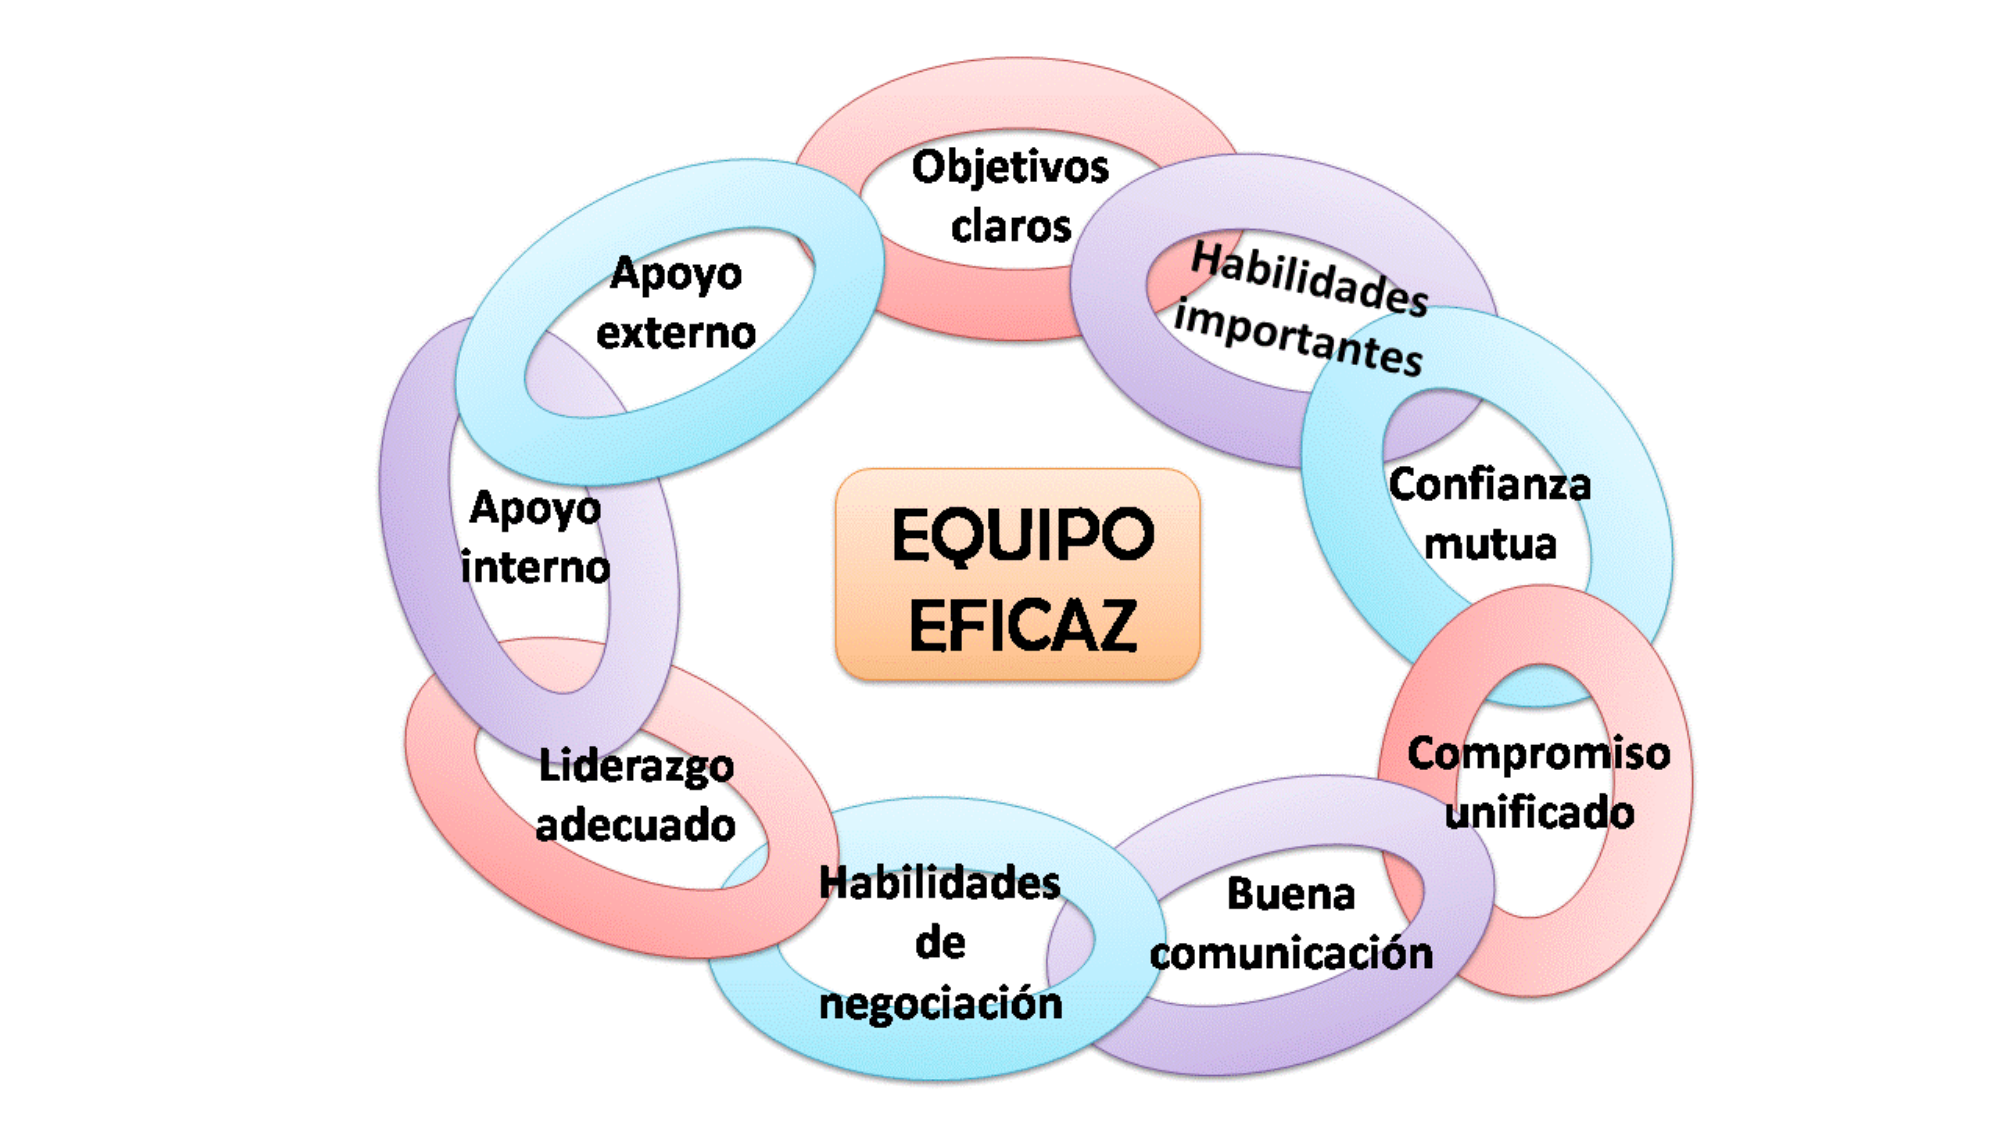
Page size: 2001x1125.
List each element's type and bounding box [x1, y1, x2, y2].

picture [249, 0, 1750, 1125]
